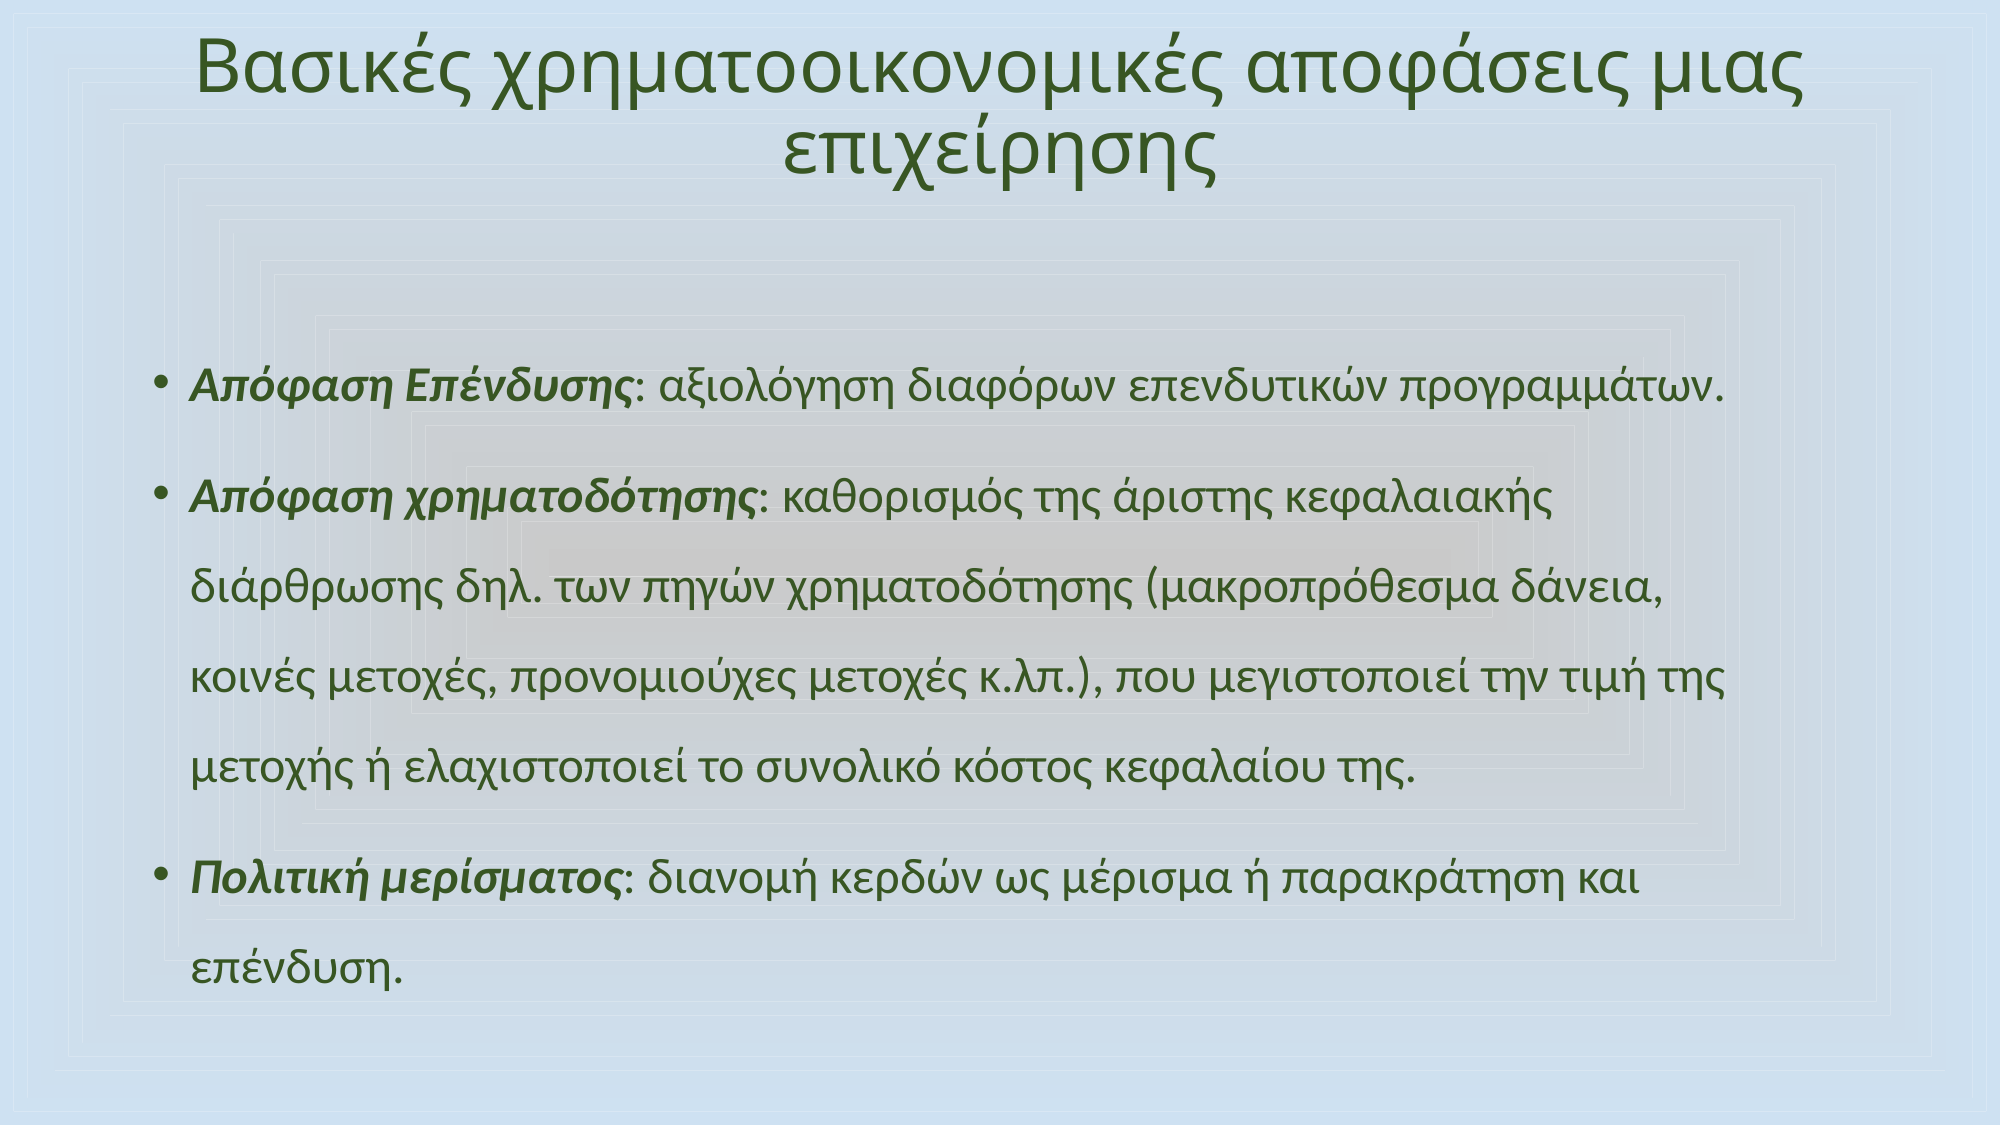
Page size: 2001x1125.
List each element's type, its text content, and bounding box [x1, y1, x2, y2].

list Απόφαση Επένδυσης: αξιολόγηση διαφόρων επενδυτικών προγραμμάτων. Απόφαση χρηματοδότησης: καθορισμός της άριστης κεφαλαιακής διάρθρωσης δηλ. των πηγών χρηματοδότησης (μακροπρόθεσμα δάνεια, κοινές μετοχές, προνομιούχες μετοχές κ.λπ.), που μεγιστοποιεί την τιμή της μετοχής ή ελαχιστοποιεί το συνολικό κόστος κεφαλαίου της. Πολιτική μερίσματος: διανομή κερδών ως μέρισμα ή παρακράτηση και επένδυση. [137, 313, 1809, 999]
title Βασικές χρηματοοικονομικές αποφάσεις μιας επιχείρησης [137, 0, 1863, 218]
